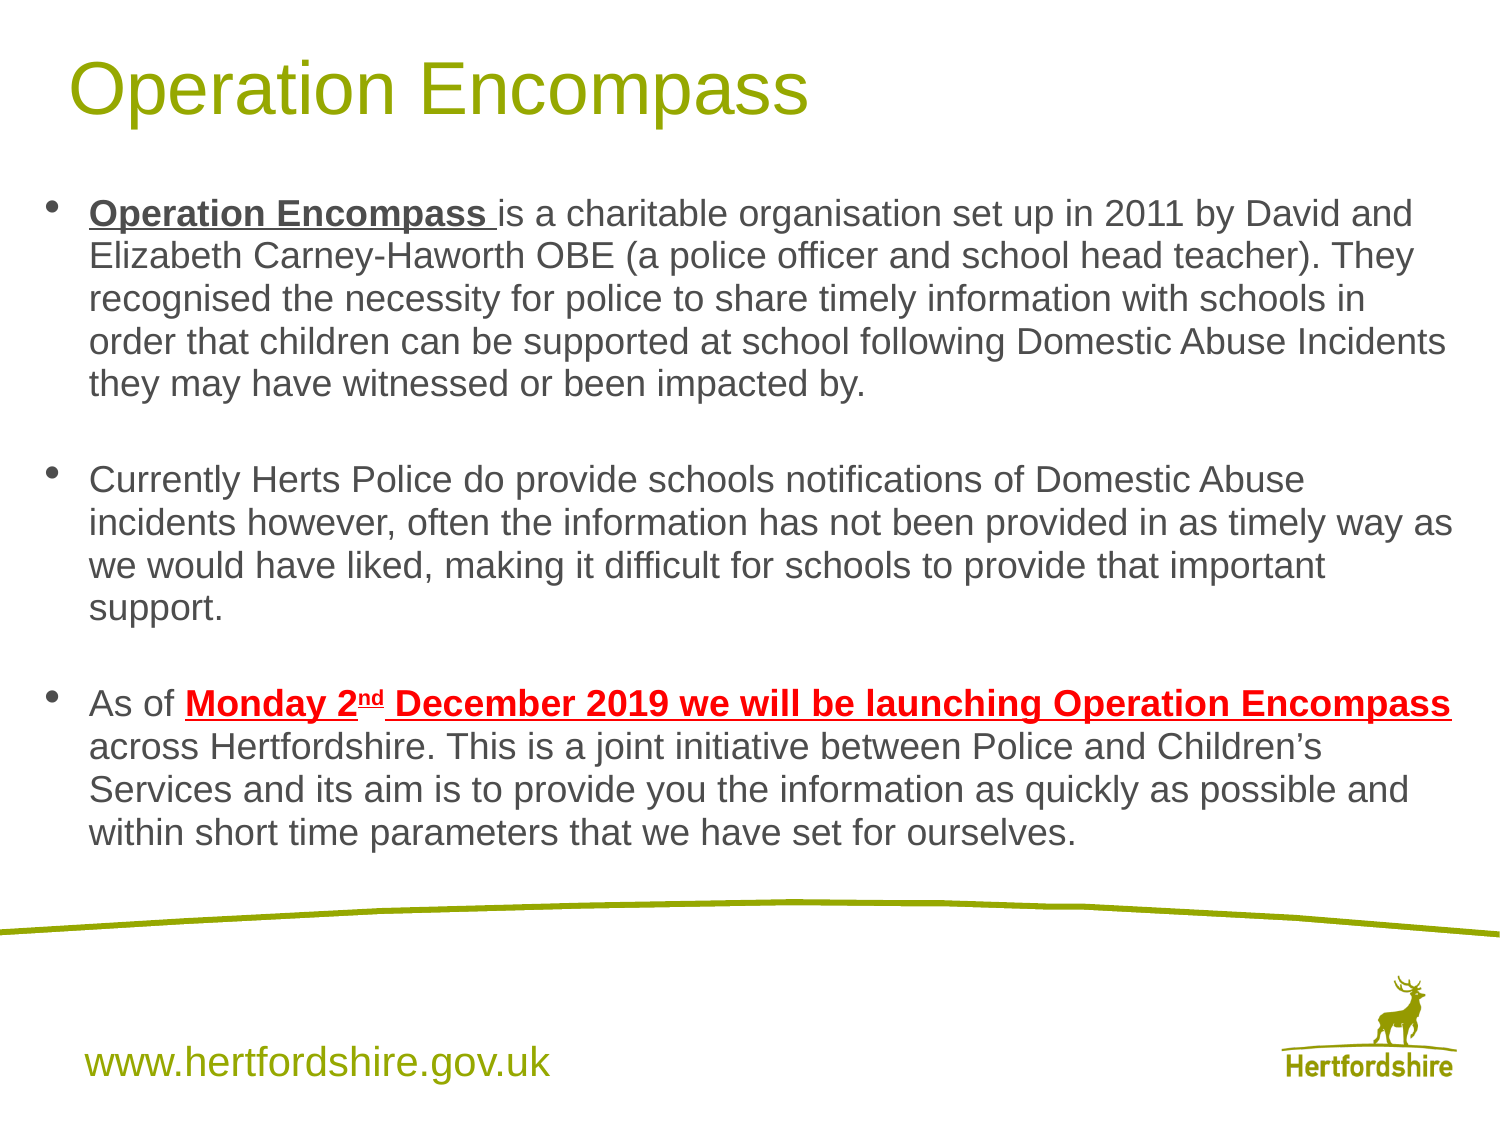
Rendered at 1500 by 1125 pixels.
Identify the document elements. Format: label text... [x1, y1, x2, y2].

list Operation Encompass is a charitable organisation set up in 2011 by David and Elizabeth Carney-Haworth OBE (a police officer and school head teacher). They recognised the necessity for police to share timely information with schools in order that children can be supported at school following Domestic Abuse Incidents they may have witnessed or been impacted by. Currently Herts Police do provide schools notifications of Domestic Abuse incidents however, often the information has not been provided in as timely way as we would have liked, making it difficult for schools to provide that important support. As of Monday 2nd December 2019 we will be launching Operation Encompass across Hertfordshire. This is a joint initiative between Police and Children’s Services and its aim is to provide you the information as quickly as possible and within short time parameters that we have set for ourselves. [29, 184, 1471, 894]
title Operation Encompass [53, 19, 1395, 149]
picture [1238, 929, 1500, 1124]
